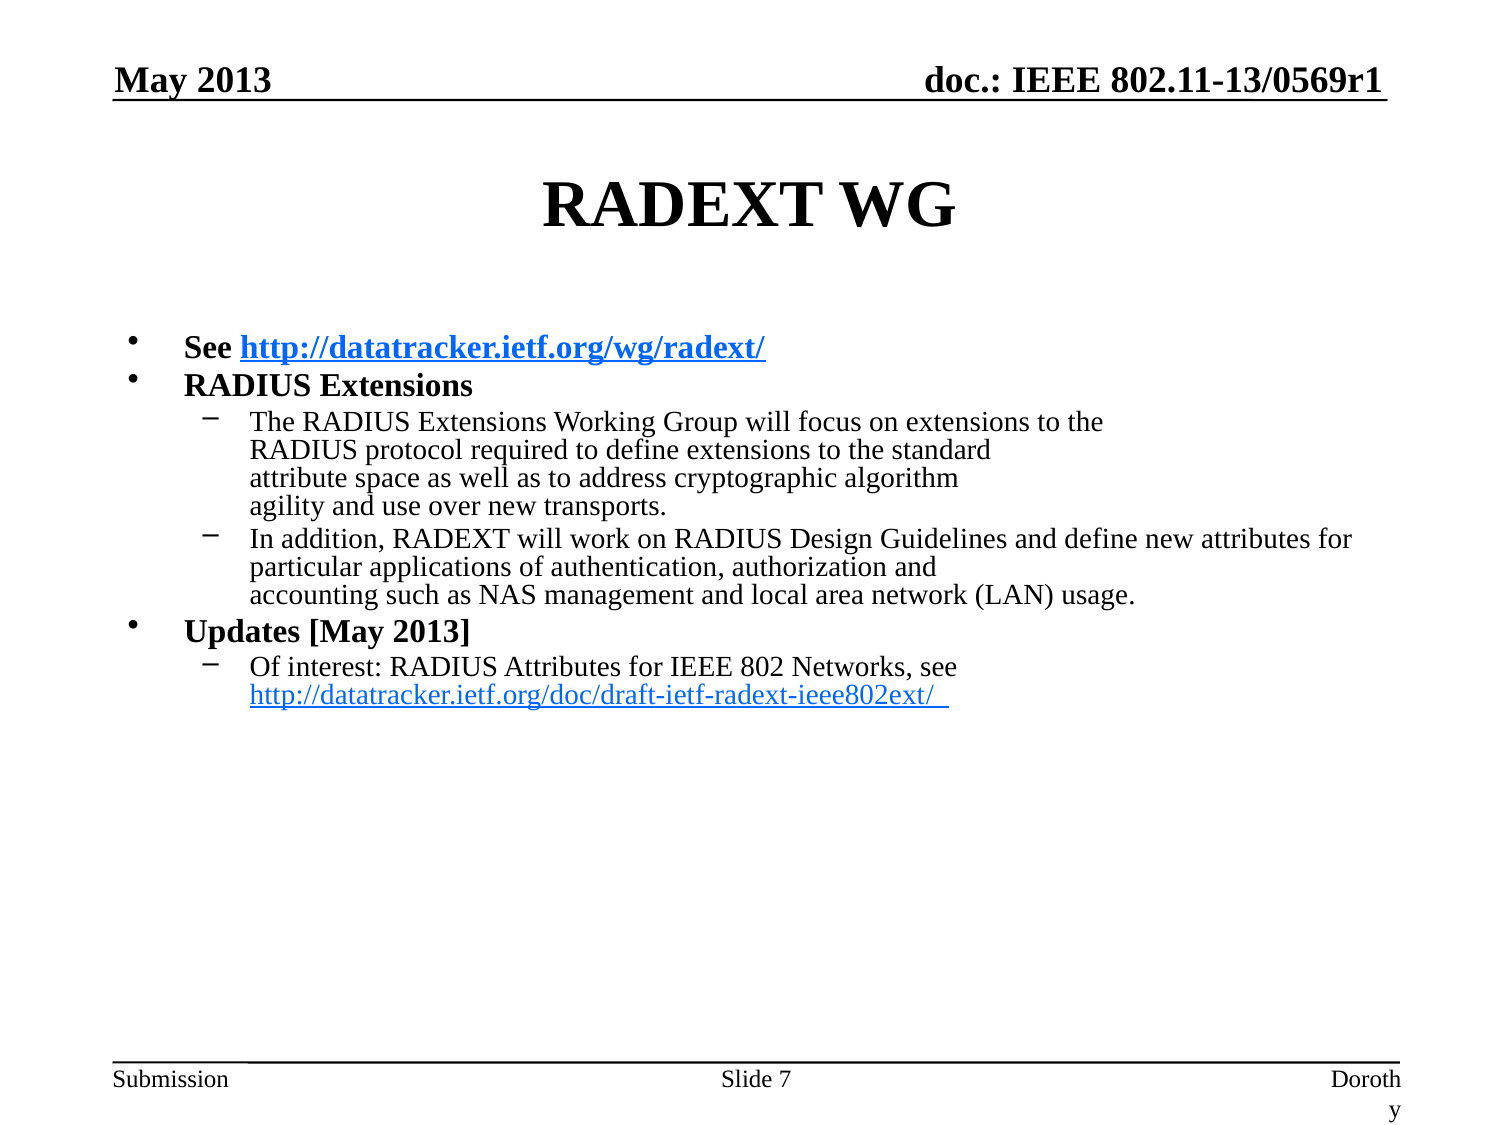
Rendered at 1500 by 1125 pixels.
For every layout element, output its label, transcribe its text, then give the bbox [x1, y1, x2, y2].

list See http://datatracker.ietf.org/wg/radext/ RADIUS Extensions The RADIUS Extensions Working Group will focus on extensions to the RADIUS protocol required to define extensions to the standard attribute space as well as to address cryptographic algorithm agility and use over new transports. In addition, RADEXT will work on RADIUS Design Guidelines and define new attributes for particular applications of authentication, authorization and accounting such as NAS management and local area network (LAN) usage. Updates [May 2013] Of interest: RADIUS Attributes for IEEE 802 Networks, see http://datatracker.ietf.org/doc/draft-ietf-radext-ieee802ext/ [112, 324, 1388, 1000]
footer Dorothy Stanley, Aruba Networks [1325, 1062, 1402, 1093]
slide_number Slide 7 [712, 1062, 800, 1093]
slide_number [114, 54, 425, 100]
title RADEXT WG [112, 112, 1388, 288]
